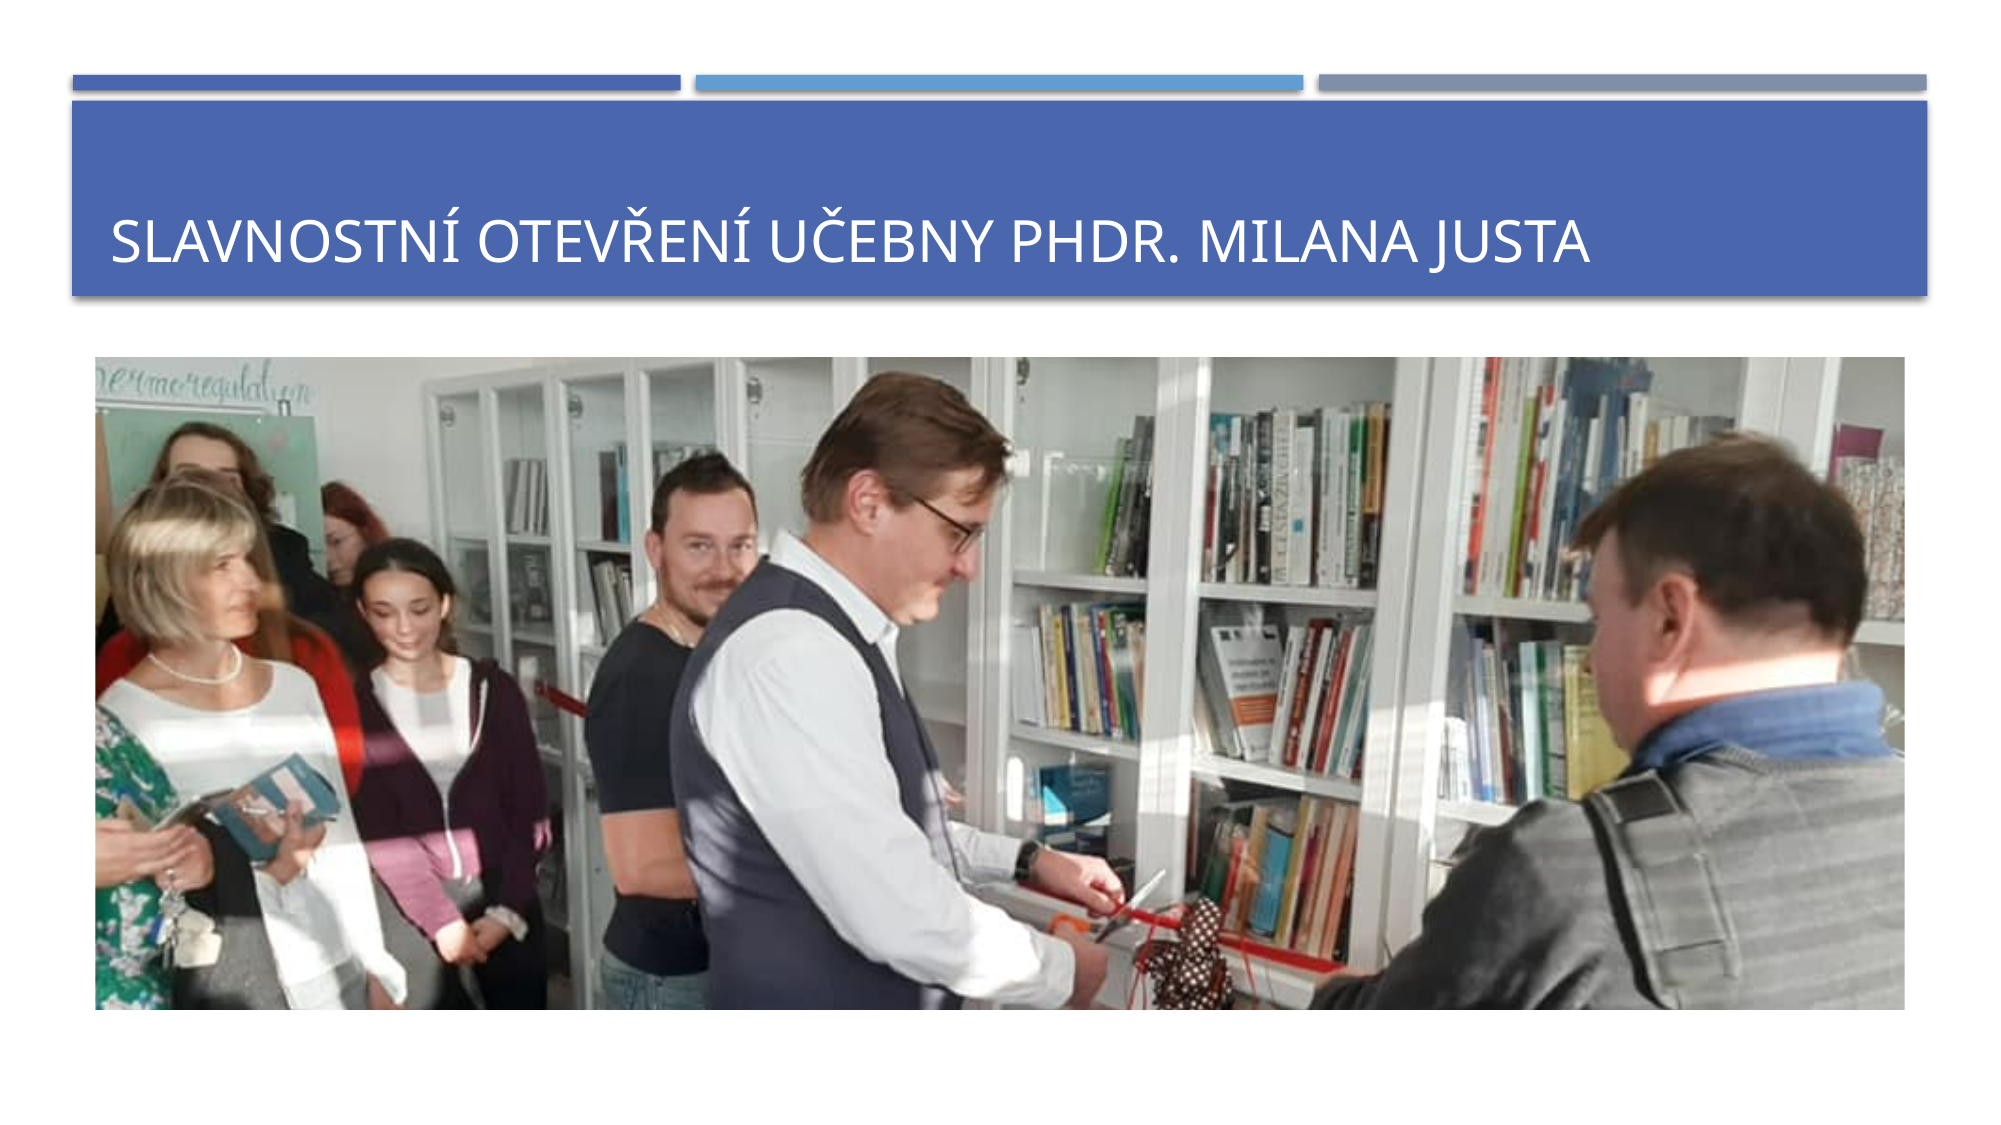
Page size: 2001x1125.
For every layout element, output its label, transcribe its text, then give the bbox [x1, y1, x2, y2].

picture [94, 357, 1906, 1011]
title Slavnostní otevření učebny PhDr. Milana Justa [95, 115, 1905, 282]
